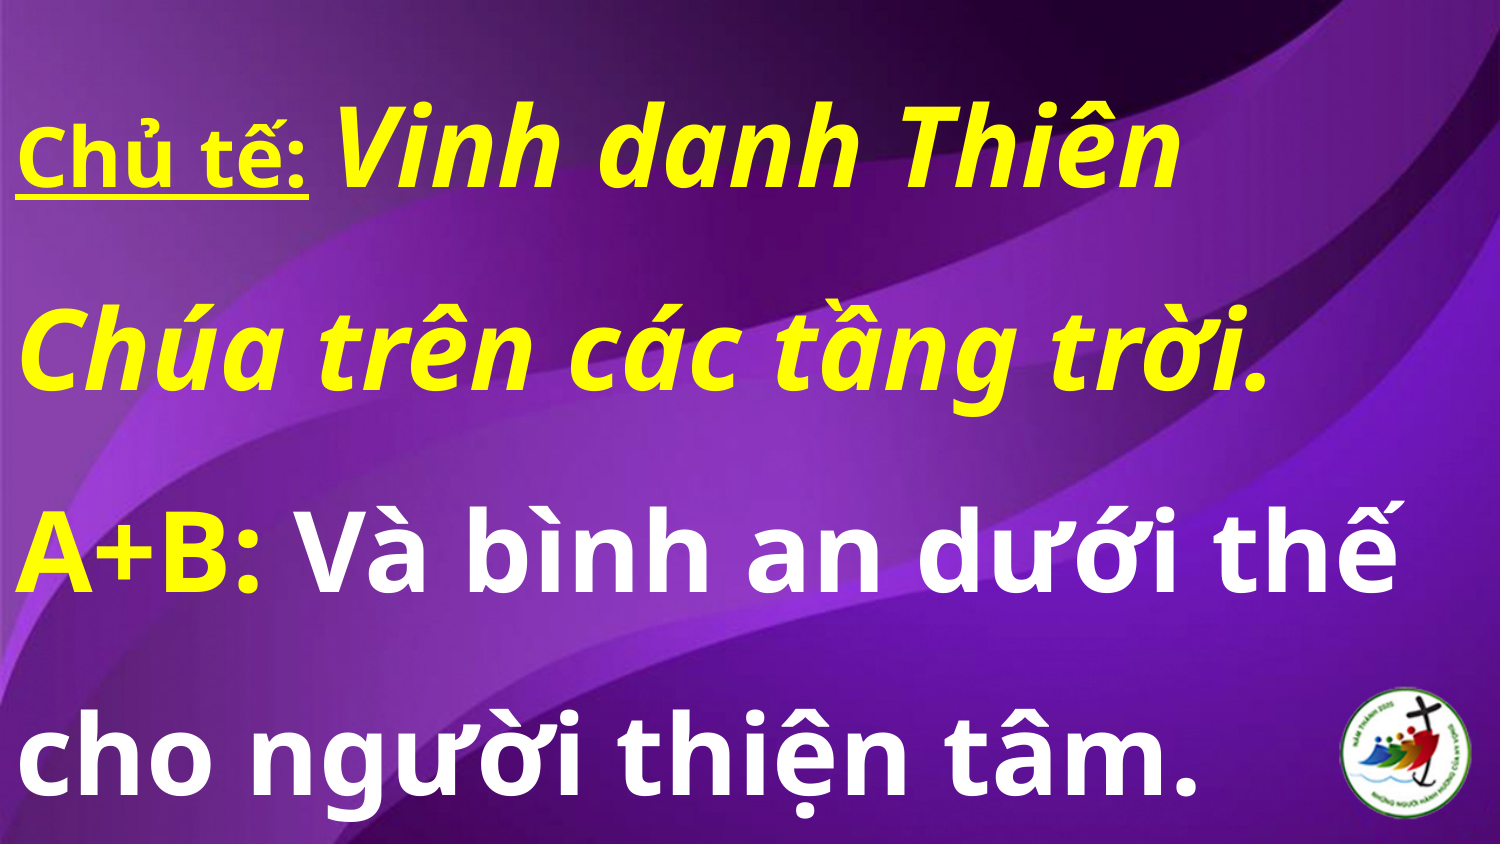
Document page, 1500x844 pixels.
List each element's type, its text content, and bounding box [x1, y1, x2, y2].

subtitle Chủ tế: Vinh danh Thiên Chúa trên các tầng trời. A+B: Và bình an dưới thế cho người thiện tâm. [0, 0, 1500, 844]
